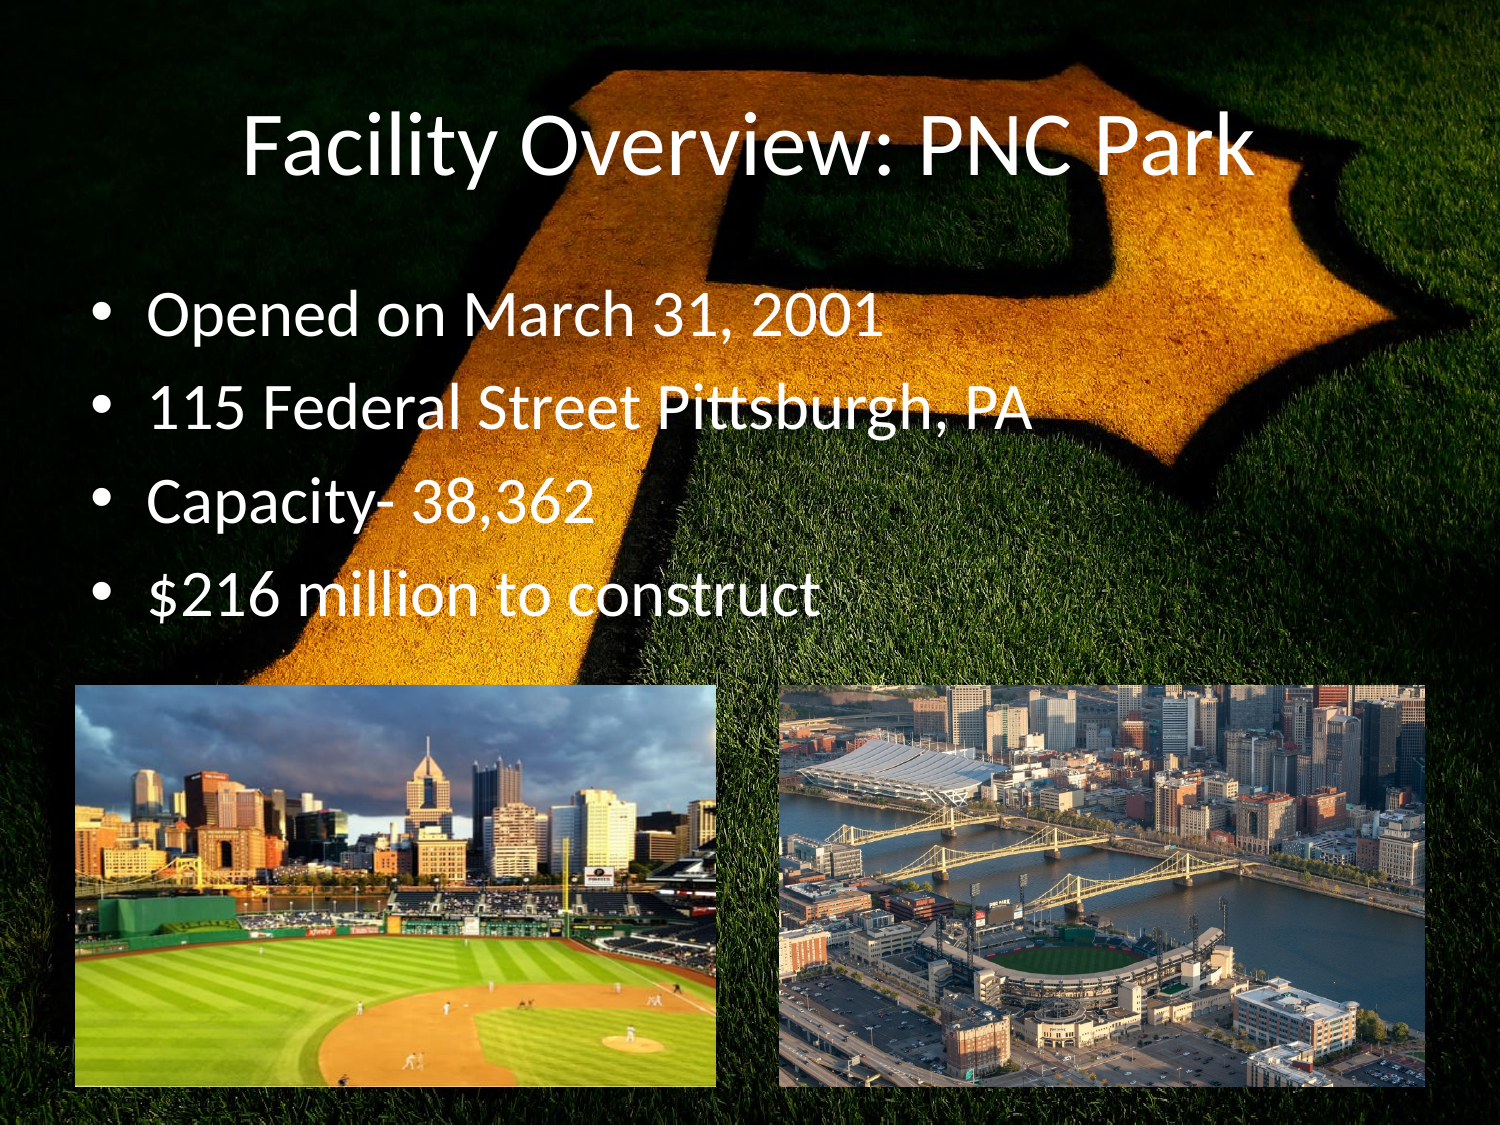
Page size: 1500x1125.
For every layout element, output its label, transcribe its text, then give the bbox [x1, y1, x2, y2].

picture [0, 0, 1500, 1125]
title Facility Overview: PNC Park [75, 45, 1425, 233]
list Opened on March 31, 2001 115 Federal Street Pittsburgh, PA Capacity- 38,362 $216 million to construct [75, 262, 1425, 1005]
